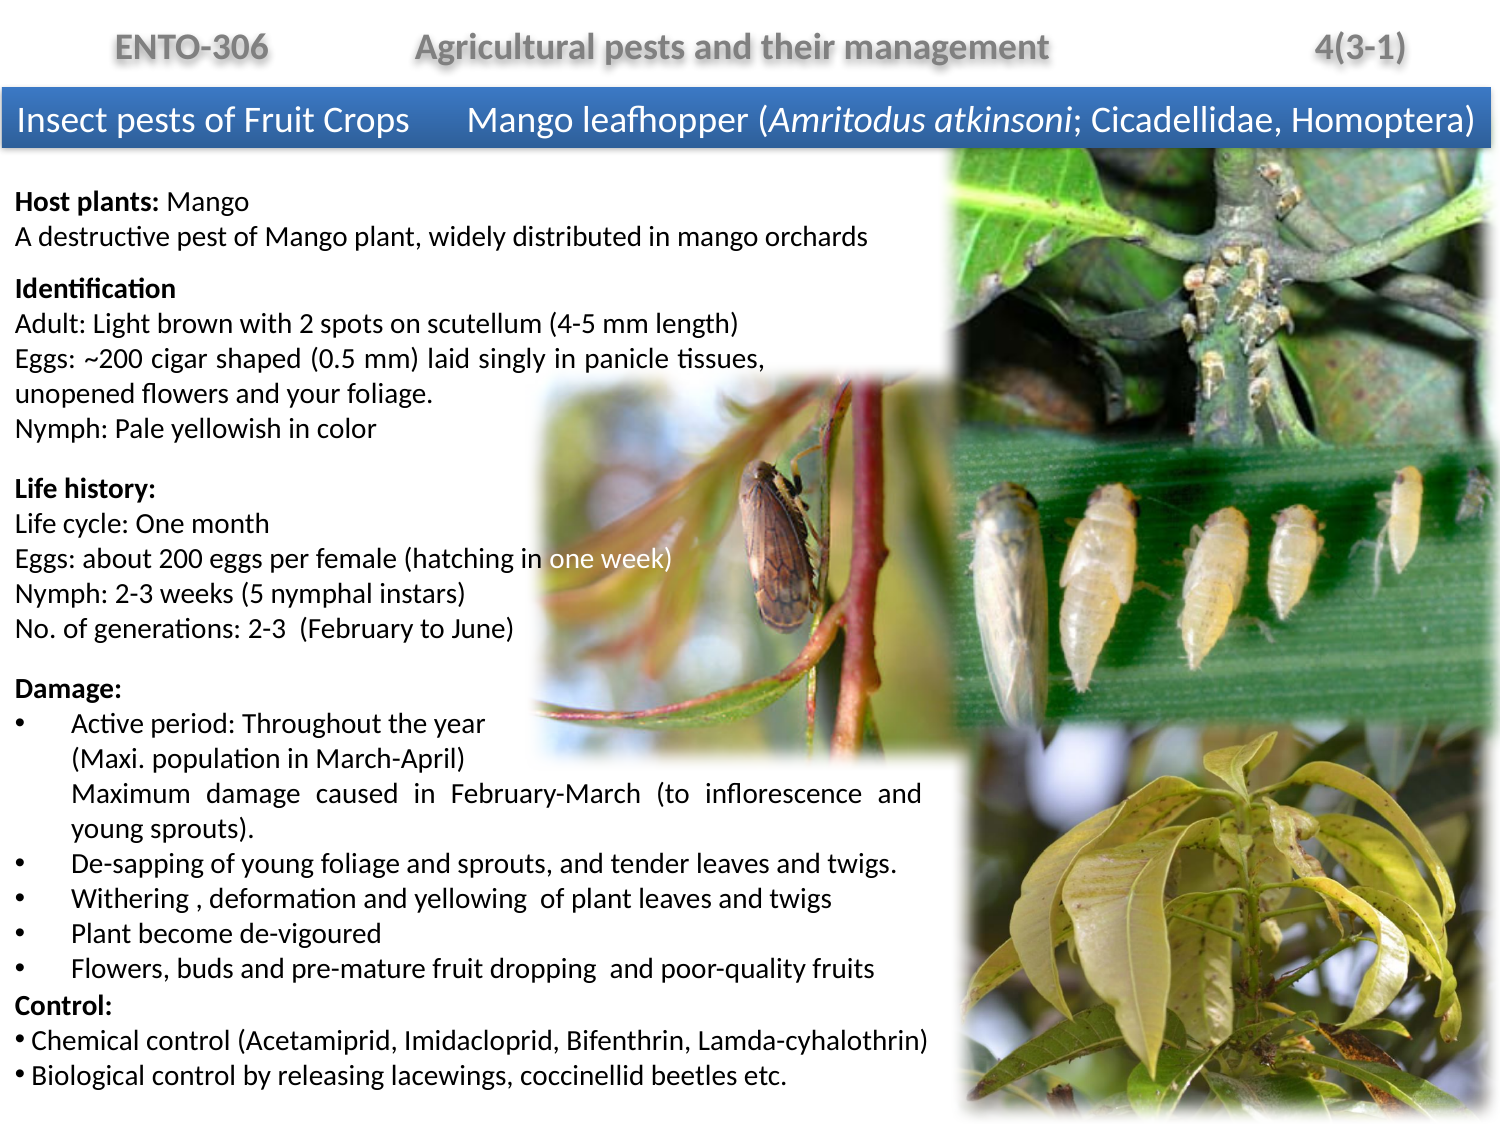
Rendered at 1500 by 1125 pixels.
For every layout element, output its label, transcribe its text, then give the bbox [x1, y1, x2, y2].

text_box Identification Adult: Light brown with 2 spots on scutellum (4-5 mm length) Eggs: ~200 cigar shaped (0.5 mm) laid singly in panicle tissues, unopened flowers and your foliage. Nymph: Pale yellowish in color [0, 262, 781, 452]
text_box Damage: Active period: Throughout the year (Maxi. population in March-April) Maximum damage caused in February-March (to inflorescence and young sprouts). De-sapping of young foliage and sprouts, and tender leaves and twigs. Withering , deformation and yellowing of plant leaves and twigs Plant become de-vigoured Flowers, buds and pre-mature fruit dropping and poor-quality fruits [0, 662, 938, 992]
text_box ENTO-306 Agricultural pests and their management 4(3-1) [99, 14, 1433, 75]
text_box Insect pests of Fruit Crops Mango leafhopper (Amritodus atkinsoni; Cicadellidae, Homoptera) [1, 87, 1491, 148]
text_box Host plants: Mango A destructive pest of Mango plant, widely distributed in mango orchards [0, 174, 932, 260]
picture [524, 99, 1500, 1125]
text_box Control: Chemical control (Acetamiprid, Imidacloprid, Bifenthrin, Lamda-cyhalothrin) Biological control by releasing lacewings, coccinellid beetles etc. [0, 978, 944, 1099]
text_box Life history: Life cycle: One month Eggs: about 200 eggs per female (hatching in one week) Nymph: 2-3 weeks (5 nymphal instars) No. of generations: 2-3 (February to June) [0, 462, 519, 662]
